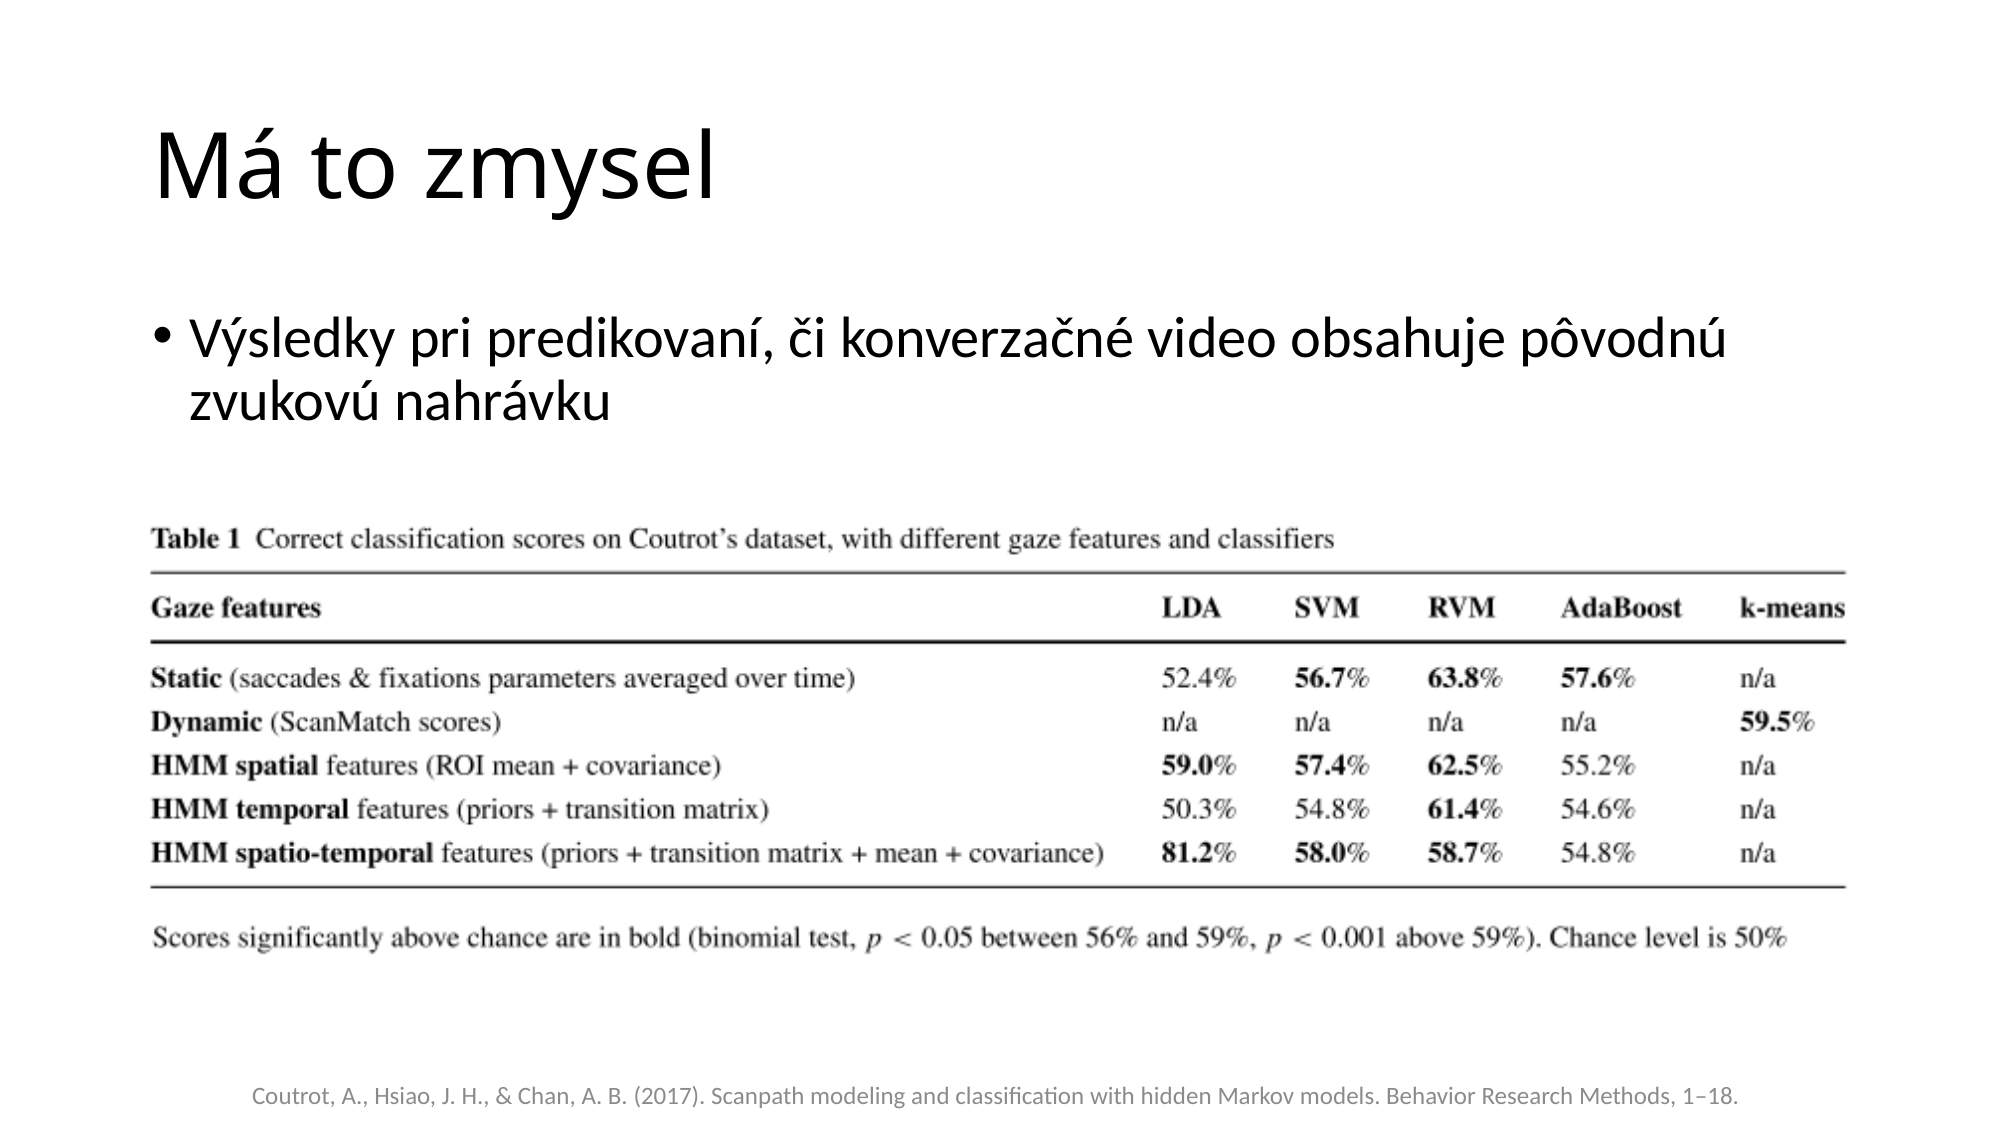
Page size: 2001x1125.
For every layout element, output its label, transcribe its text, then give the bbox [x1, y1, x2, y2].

footer Coutrot, A., Hsiao, J. H., & Chan, A. B. (2017). Scanpath modeling and classification with hidden Markov models. Behavior Research Methods, 1–18. [137, 1065, 1863, 1125]
picture [137, 507, 1863, 1005]
title Má to zmysel [137, 59, 1863, 278]
list Výsledky pri predikovaní, či konverzačné video obsahuje pôvodnú zvukovú nahrávku [137, 299, 1863, 443]
